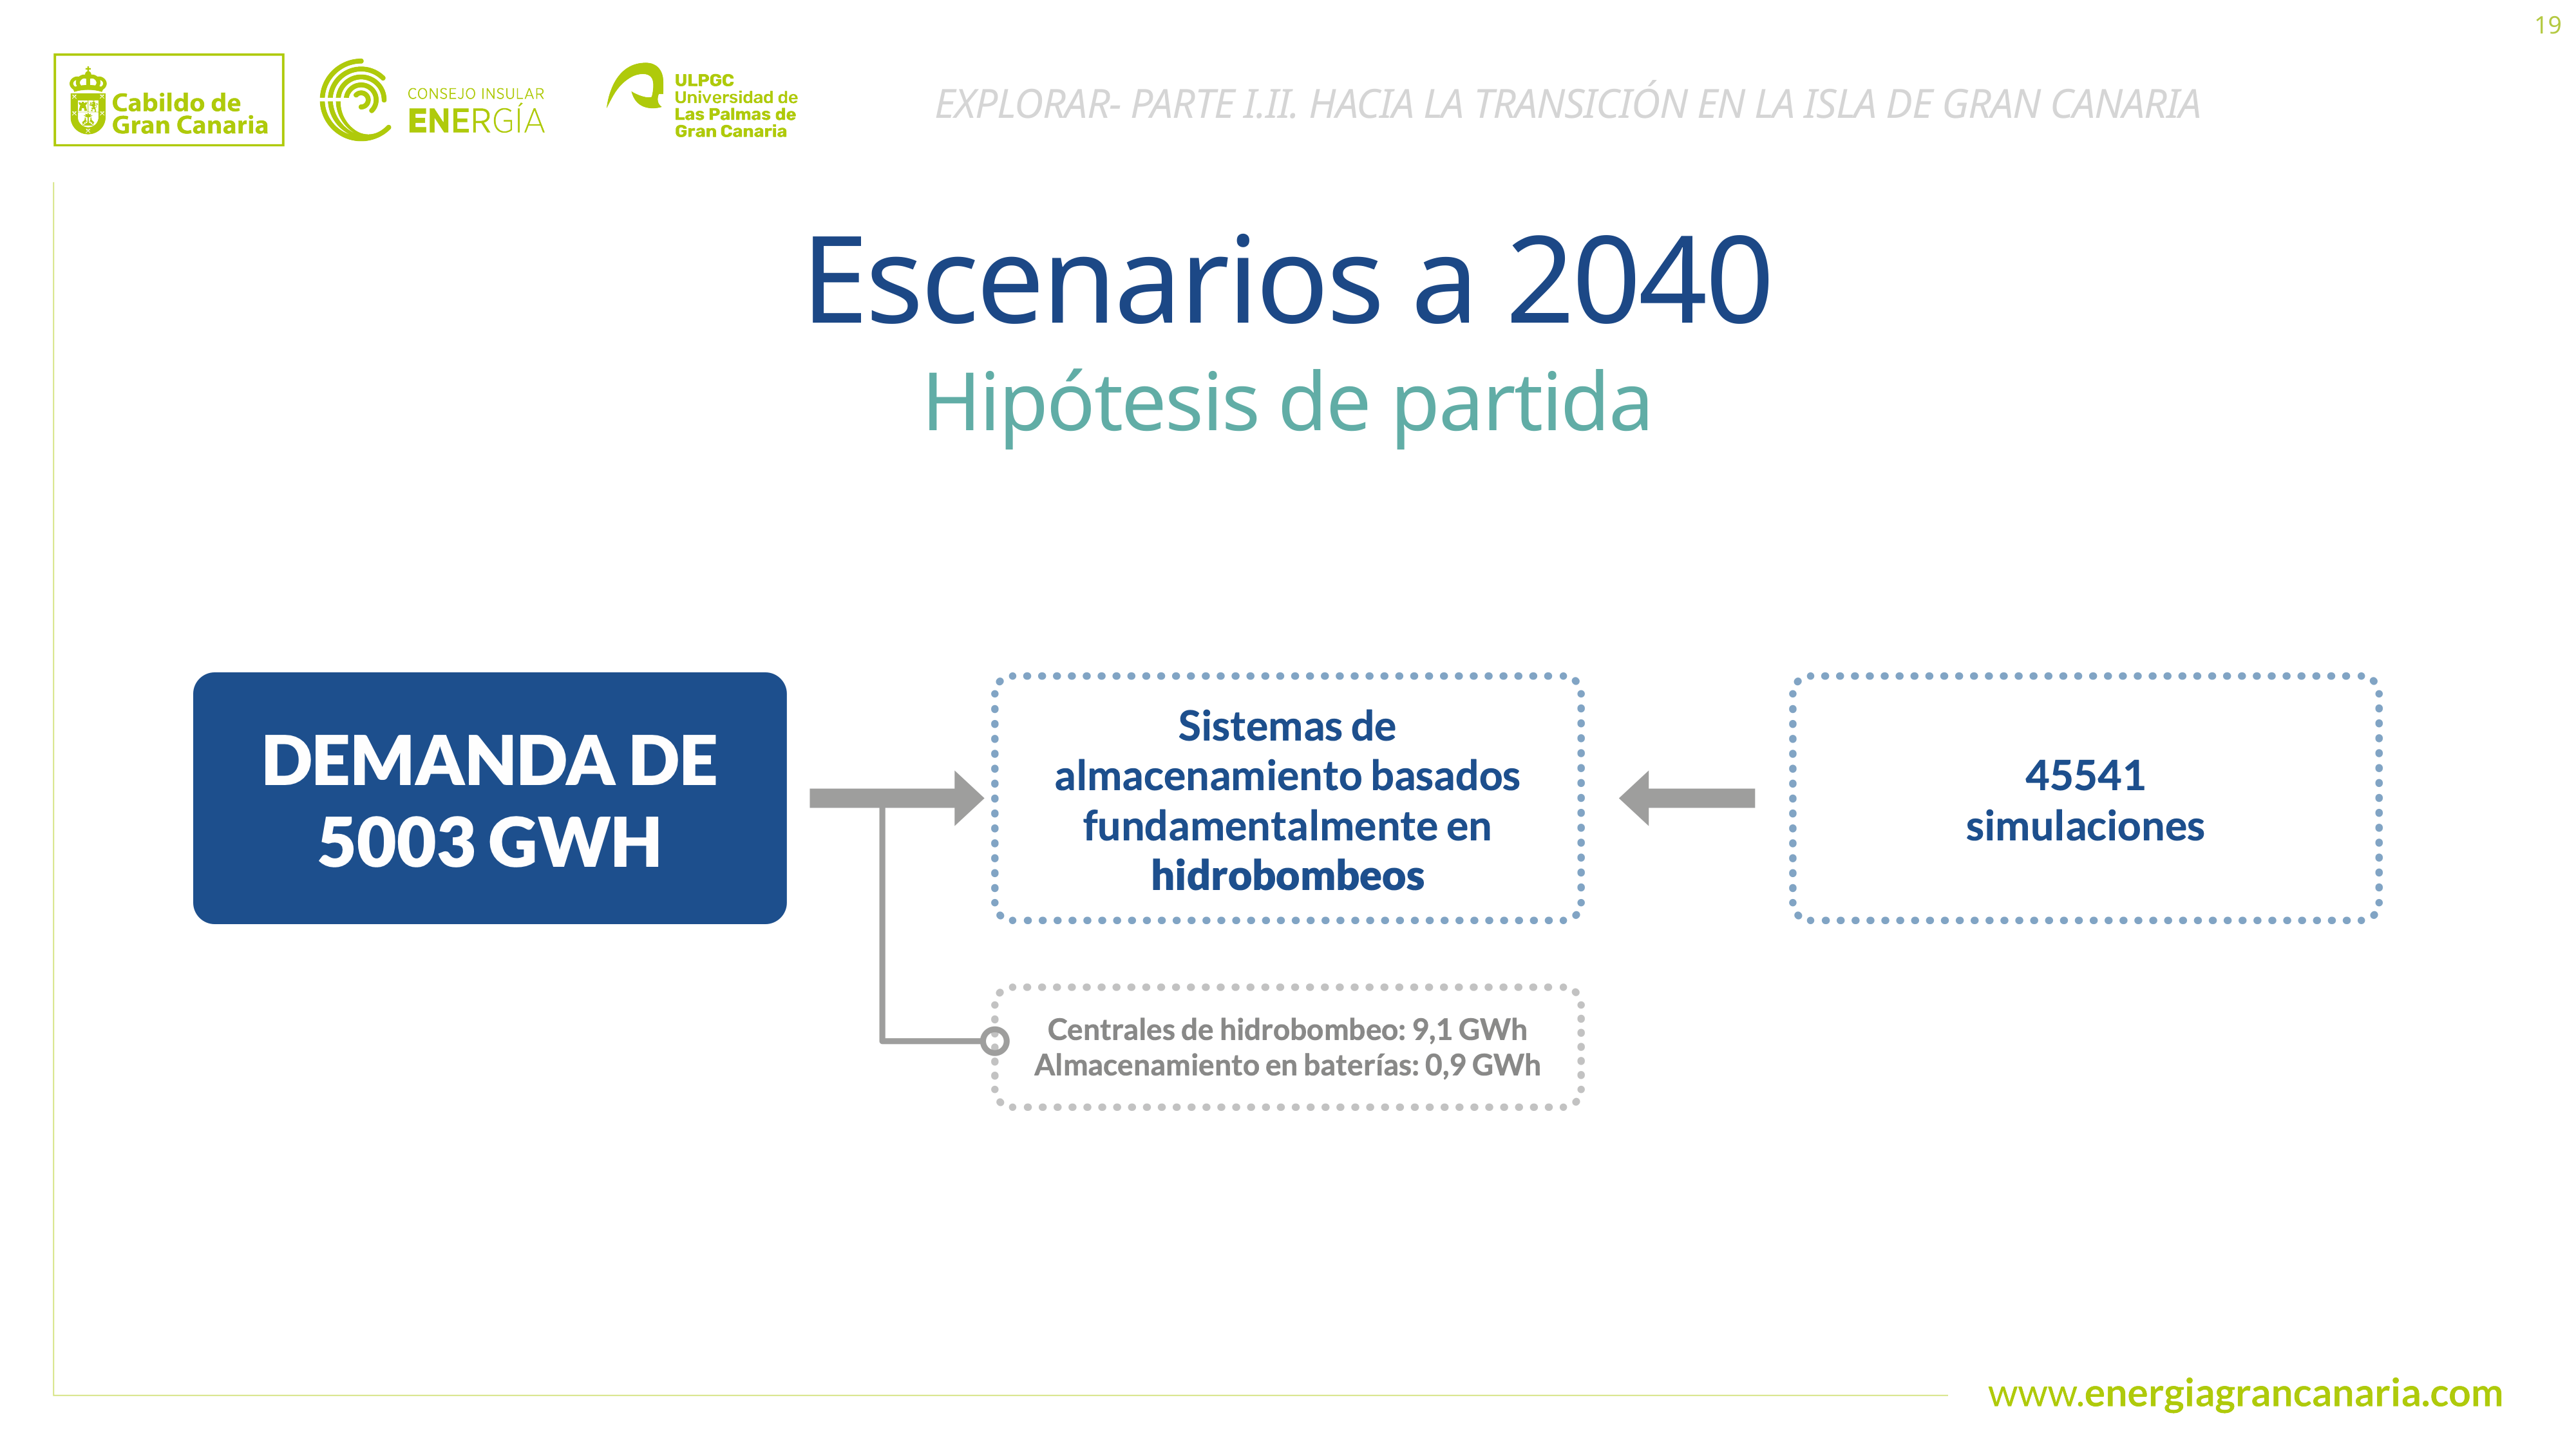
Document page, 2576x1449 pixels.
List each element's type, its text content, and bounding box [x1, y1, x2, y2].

slide_number 19 [2521, 7, 2568, 49]
text_box EXPLORAR- PARTE I.II. HACIA LA TRANSICIÓN EN LA ISLA DE GRAN CANARIA [929, 82, 2208, 132]
picture [0, 0, 2576, 1449]
text_box Escenarios a 2040 [191, 213, 2385, 354]
text_box Hipótesis de partida [133, 355, 2443, 453]
